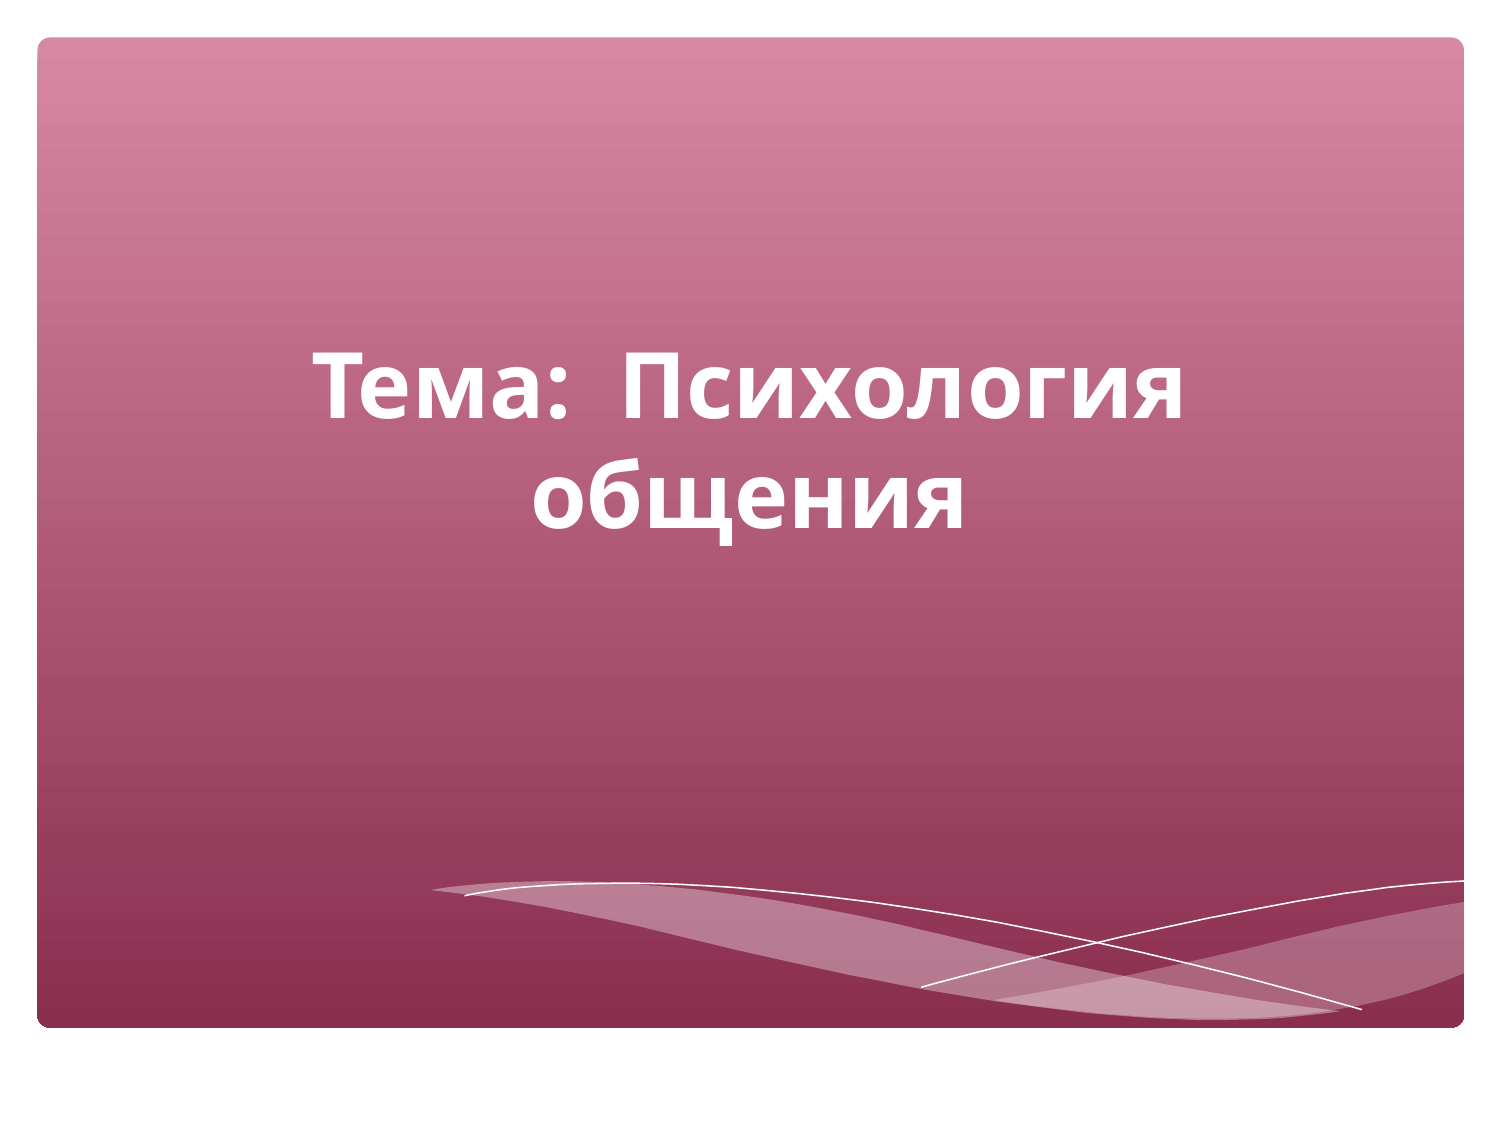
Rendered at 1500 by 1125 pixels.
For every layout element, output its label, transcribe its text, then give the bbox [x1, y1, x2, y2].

text_box Тема: Психология общения [112, 262, 1388, 555]
